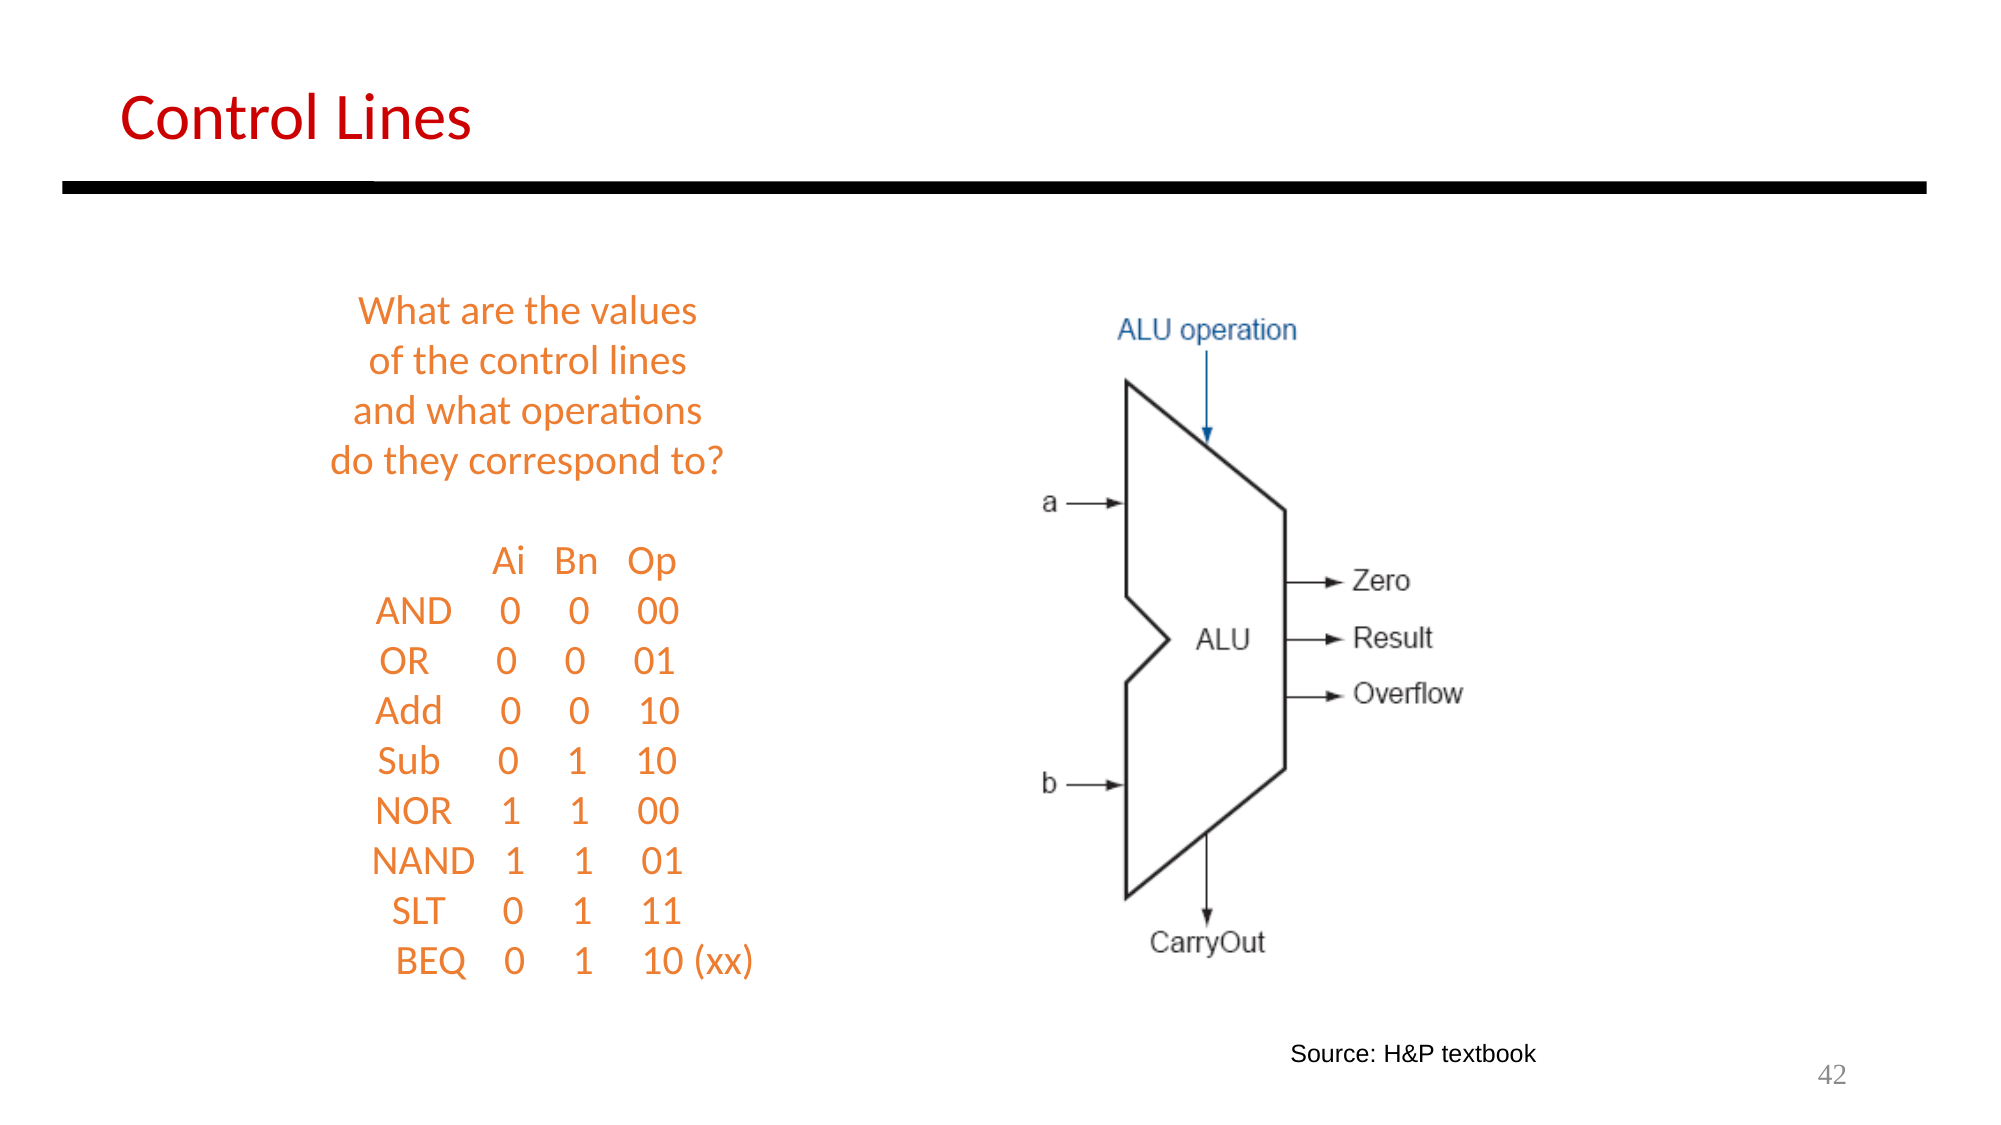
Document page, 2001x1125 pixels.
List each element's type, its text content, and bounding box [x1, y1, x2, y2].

picture [1012, 299, 1474, 967]
slide_number 42 [1412, 1042, 1863, 1103]
text_box What are the values of the control lines and what operations do they correspond to? Ai Bn Op AND 0 0 00 OR 0 0 01 Add 0 0 10 Sub 0 1 10 NOR 1 1 00 NAND 1 1 01 SLT 0 1 11 BEQ 0 1 10 (xx) [285, 275, 770, 1041]
text_box Source: H&P textbook [1275, 1030, 1552, 1075]
text_box Control Lines [105, 65, 488, 160]
